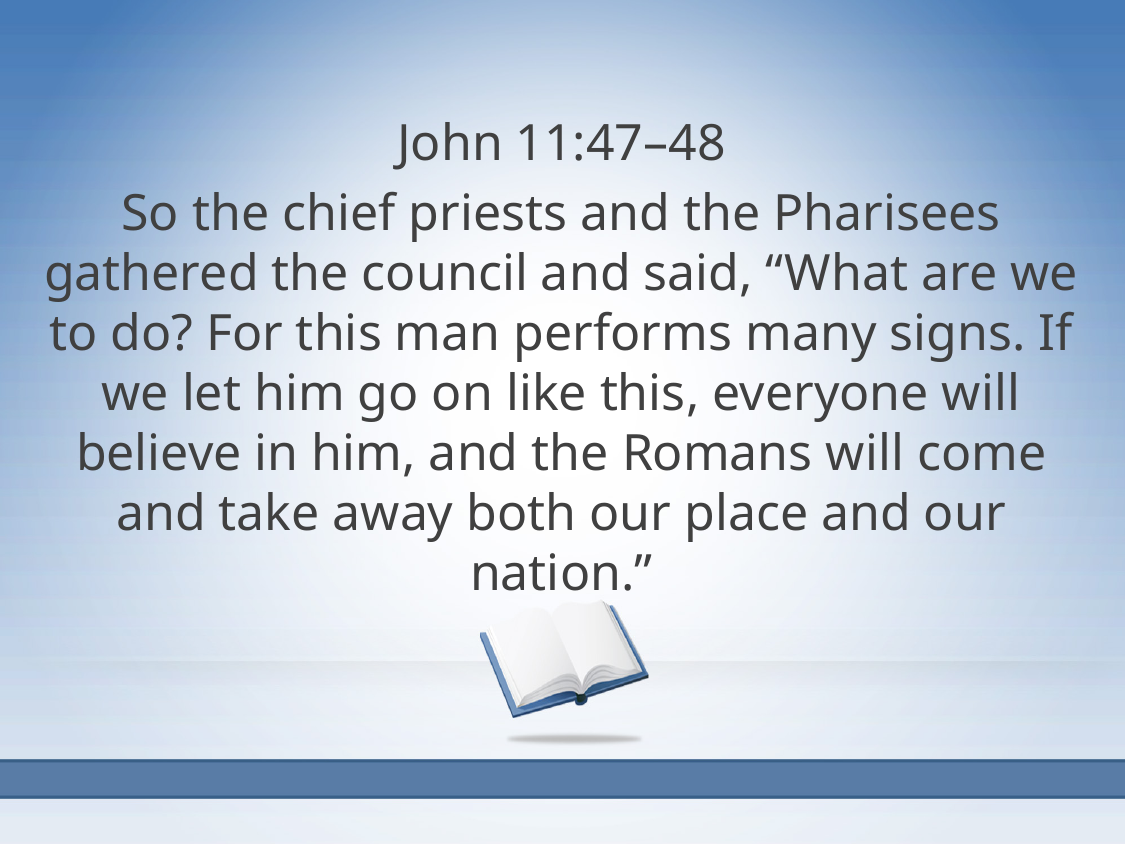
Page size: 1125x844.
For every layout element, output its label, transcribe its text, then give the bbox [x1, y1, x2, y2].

list John 11:47–48 So the chief priests and the Pharisees gathered the council and said, “What are we to do? For this man performs many signs. If we let him go on like this, everyone will believe in him, and the Romans will come and take away both our place and our nation.” [20, 122, 1103, 519]
picture [0, 0, 1125, 844]
